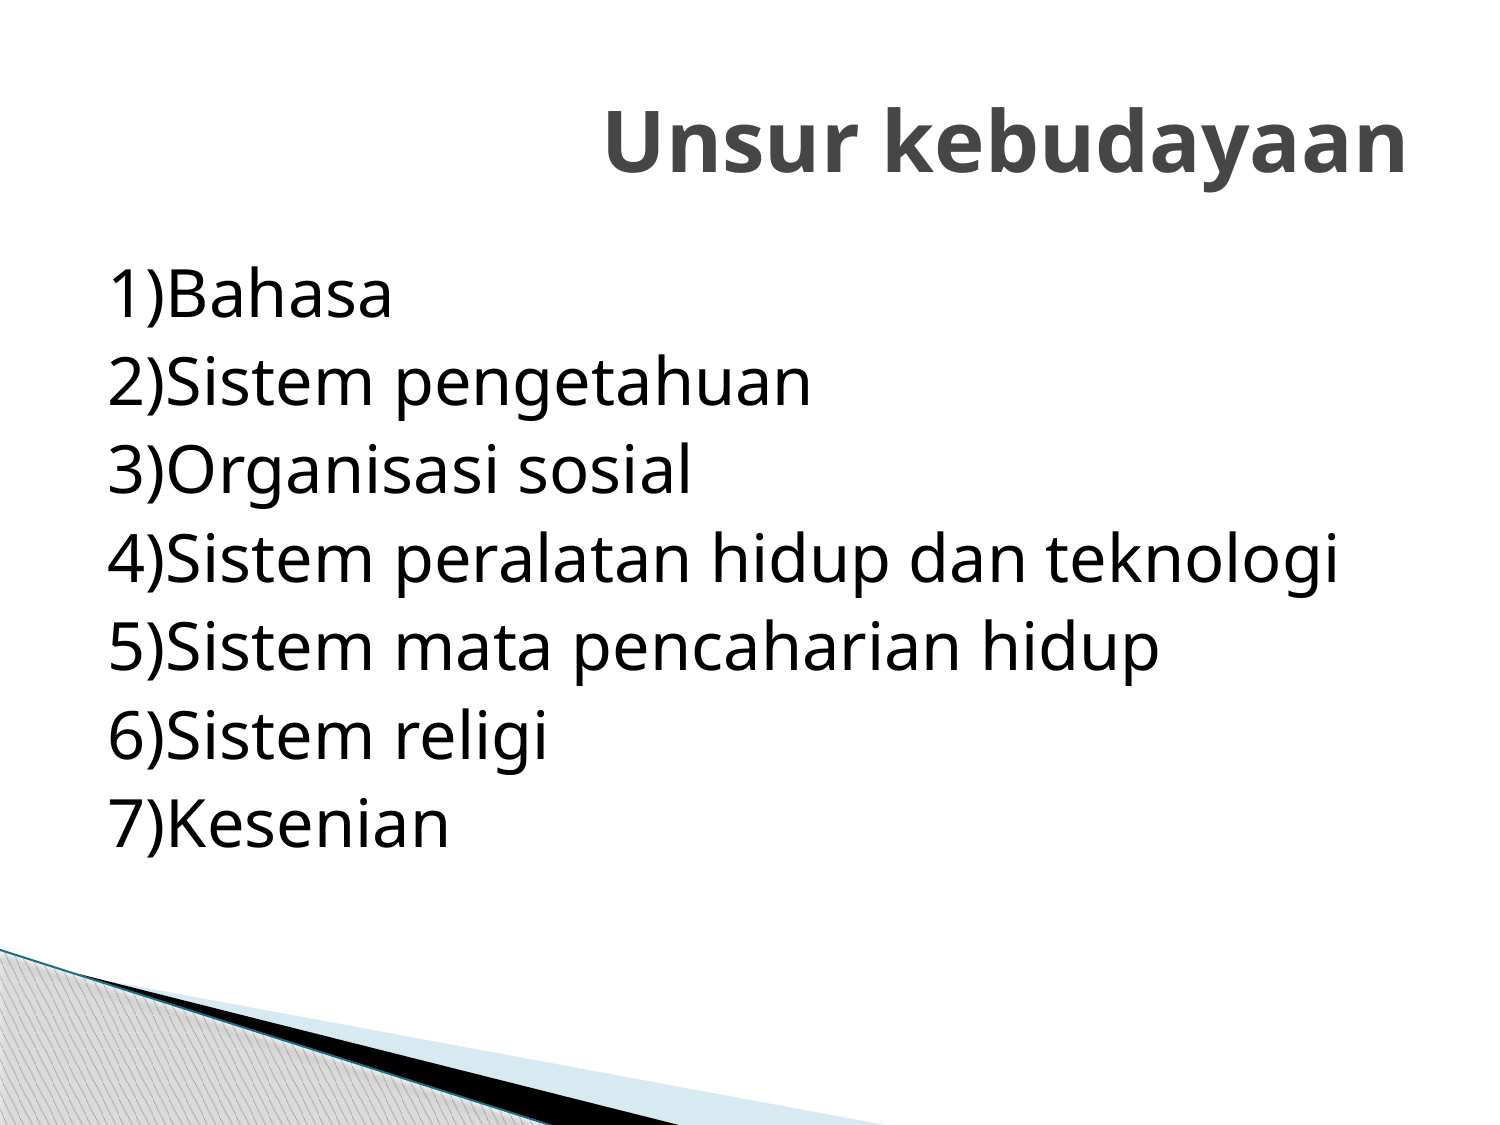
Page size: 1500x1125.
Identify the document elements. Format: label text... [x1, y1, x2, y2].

title Unsur kebudayaan [75, 45, 1425, 233]
list 1)Bahasa 2)Sistem pengetahuan 3)Organisasi sosial 4)Sistem peralatan hidup dan teknologi 5)Sistem mata pencaharian hidup 6)Sistem religi 7)Kesenian [75, 243, 1425, 986]
